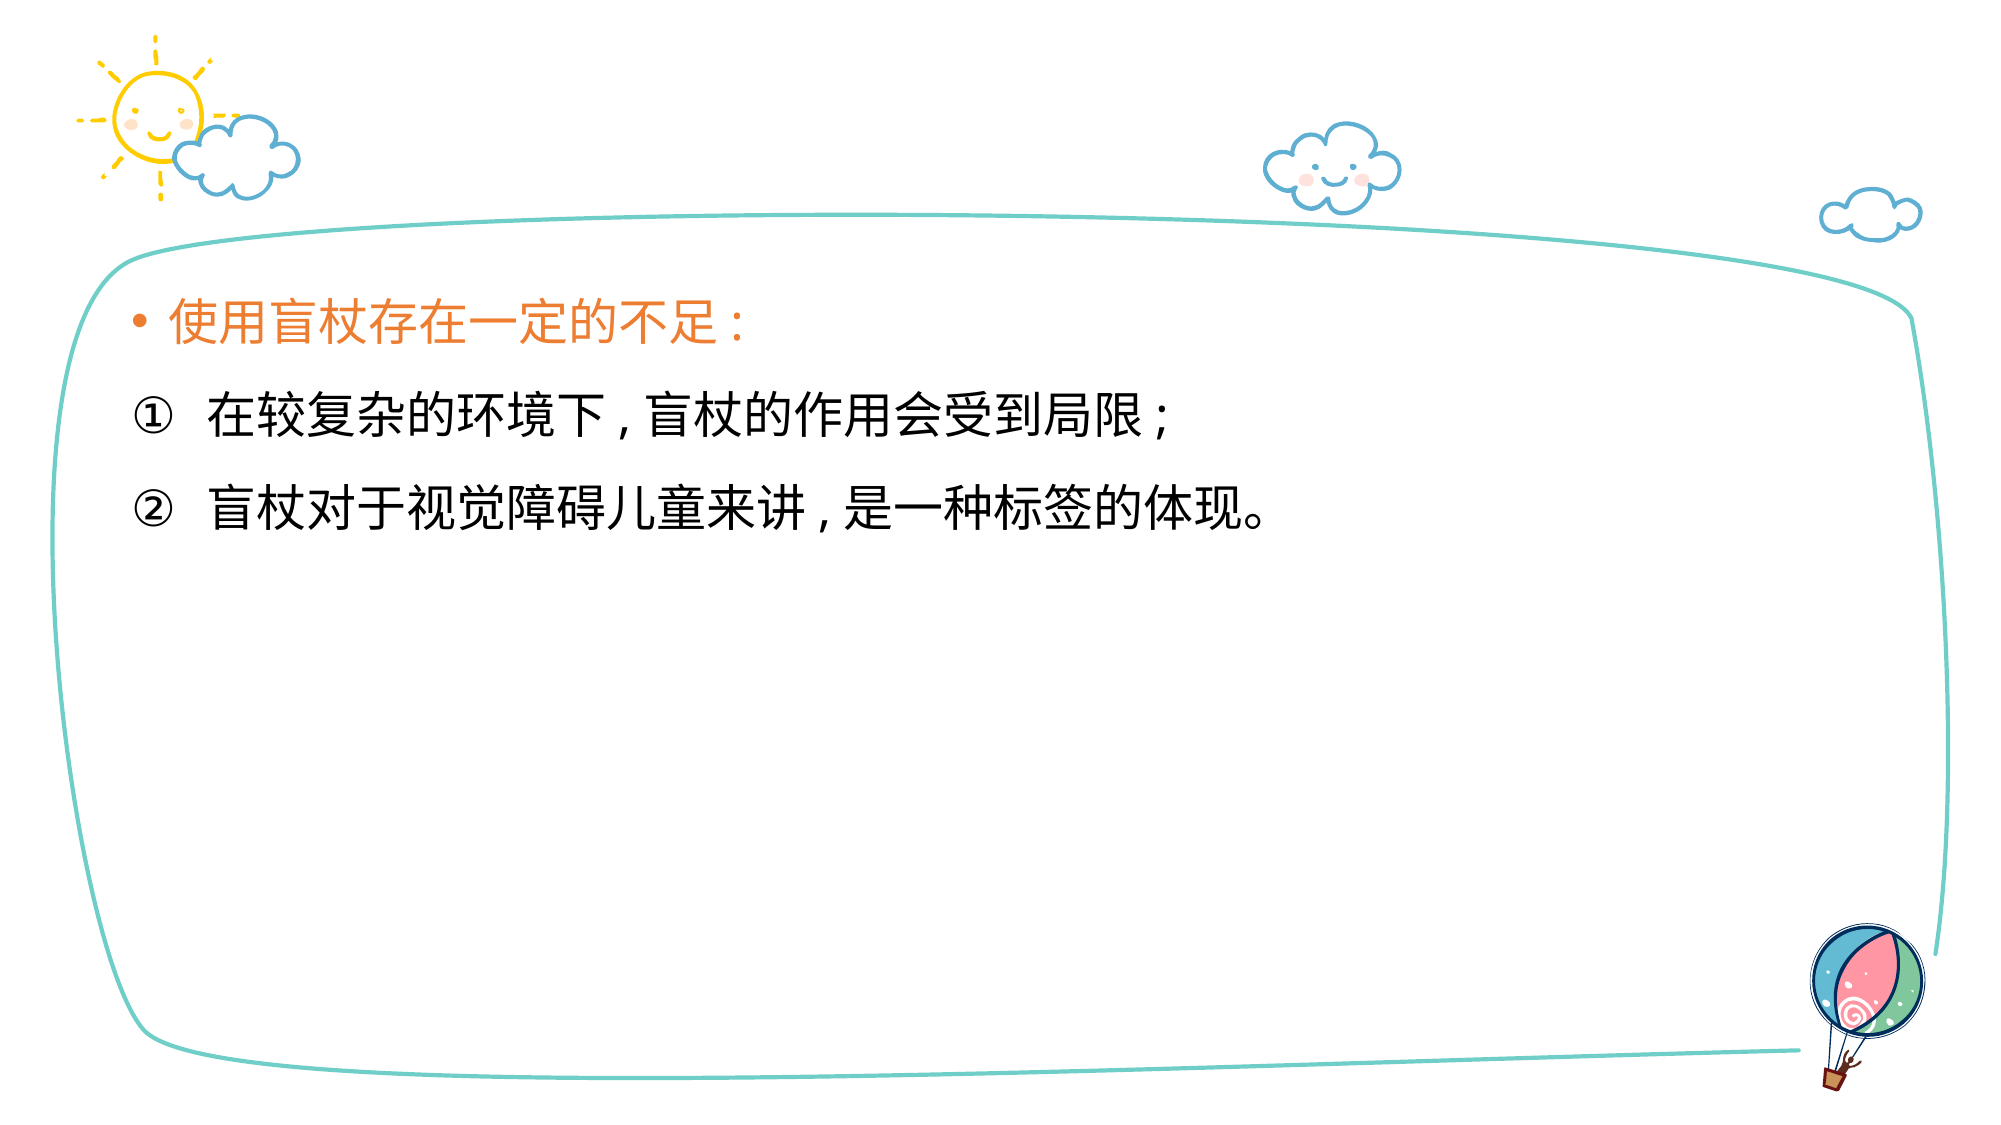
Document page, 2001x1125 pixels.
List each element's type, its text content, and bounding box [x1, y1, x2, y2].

list 使用盲杖存在一定的不足: 在较复杂的环境下,盲杖的作用会受到局限; 盲杖对于视觉障碍儿童来讲,是一种标签的体现。 [115, 271, 1884, 1011]
